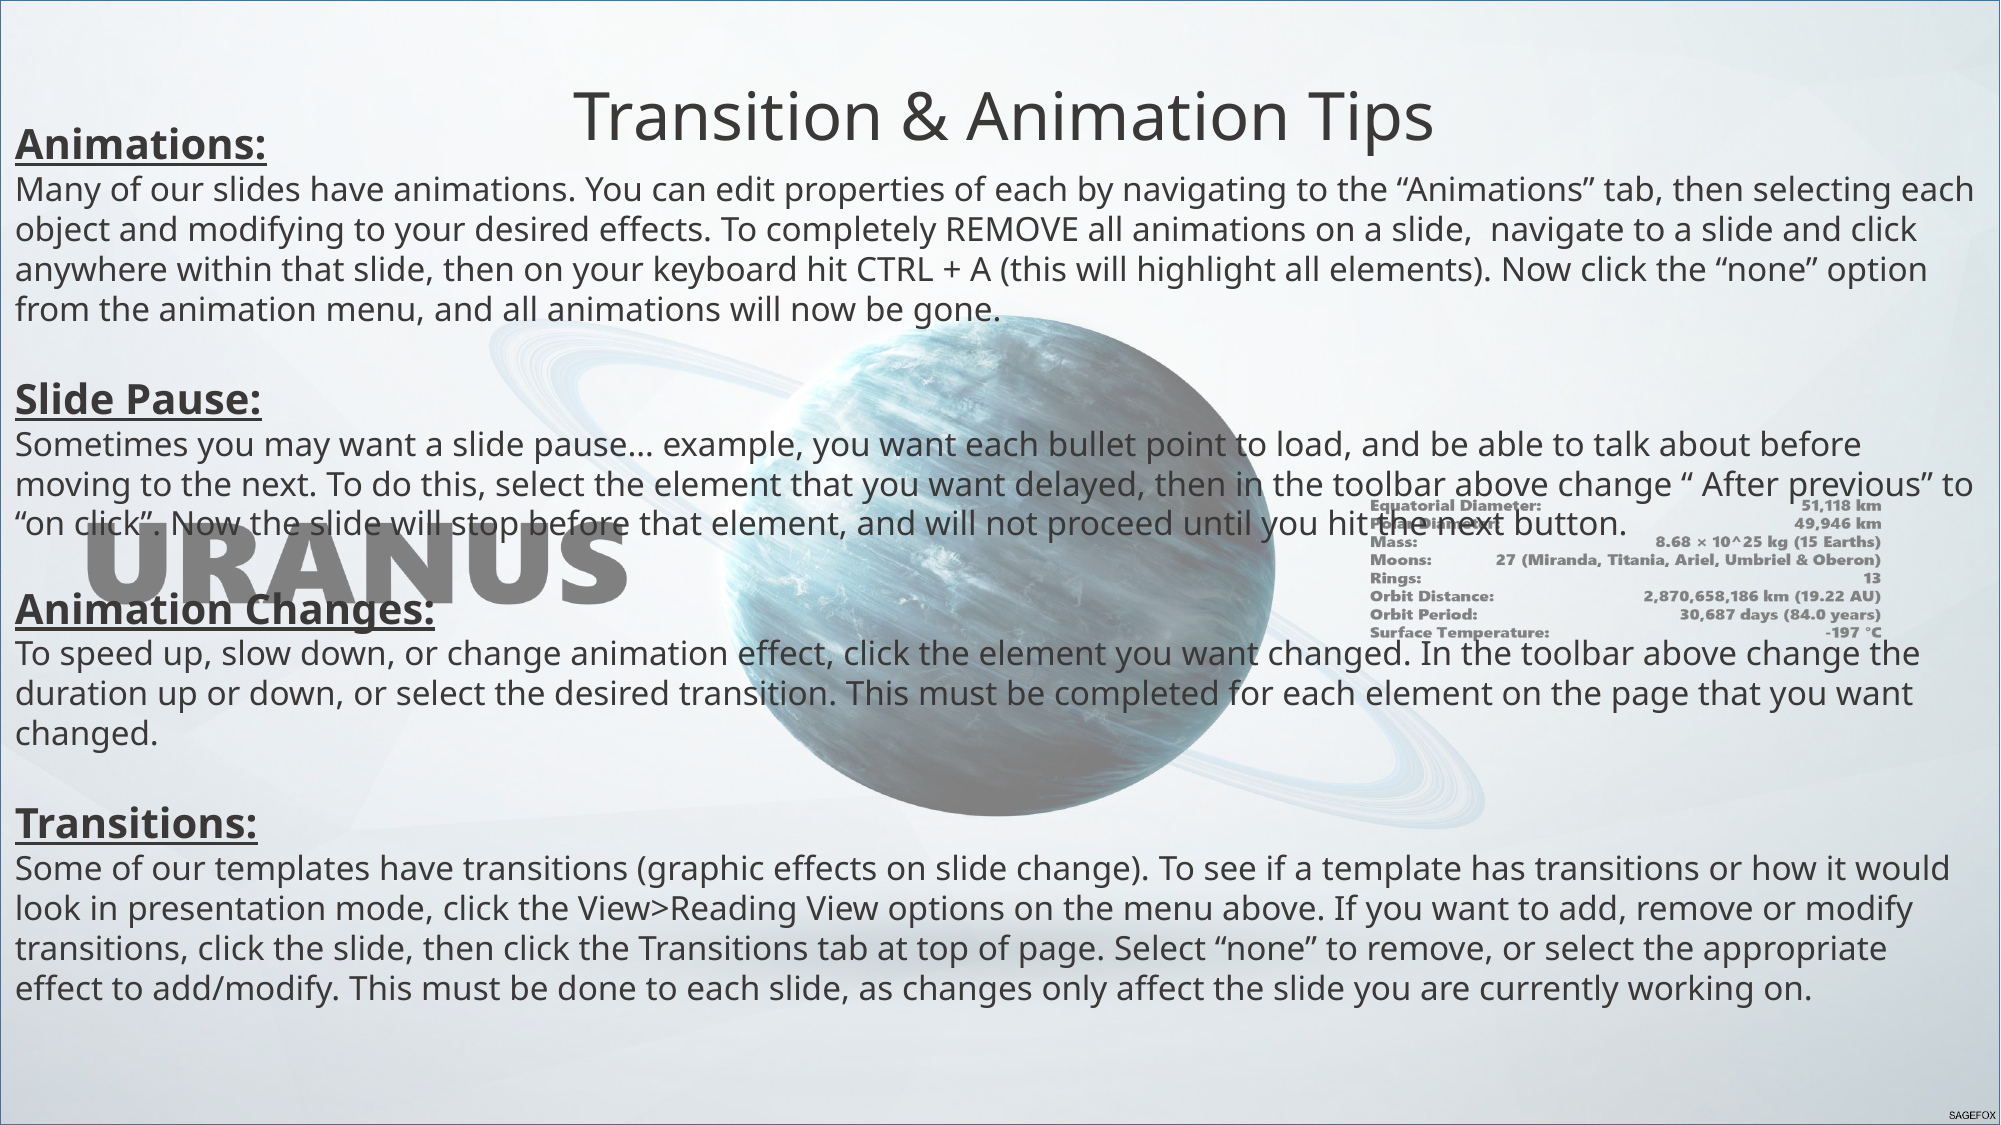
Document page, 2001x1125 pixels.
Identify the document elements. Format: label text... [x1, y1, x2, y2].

title Transition & Animation Tips [477, 59, 1532, 177]
text_box Animations: Many of our slides have animations. You can edit properties of each by navigating to the “Animations” tab, then selecting each object and modifying to your desired effects. To completely REMOVE all animations on a slide, navigate to a slide and click anywhere within that slide, then on your keyboard hit CTRL + A (this will highlight all elements). Now click the “none” option from the animation menu, and all animations will now be gone. Slide Pause: Sometimes you may want a slide pause… example, you want each bullet point to load, and be able to talk about before moving to the next. To do this, select the element that you want delayed, then in the toolbar above change “ After previous” to “on click”. Now the slide will stop before that element, and will not proceed until you hit the next button. Animation Changes: To speed up, slow down, or change animation effect, click the element you want changed. In the toolbar above change the duration up or down, or select the desired transition. This must be completed for each element on the page that you want changed. Transitions: Some of our templates have transitions (graphic effects on slide change). To see if a template has transitions or how it would look in presentation mode, click the View>Reading View options on the menu above. If you want to add, remove or modify transitions, click the slide, then click the Transitions tab at top of page. Select “none” to remove, or select the appropriate effect to add/modify. This must be done to each slide, as changes only affect the slide you are currently working on. [0, 0, 2000, 1125]
